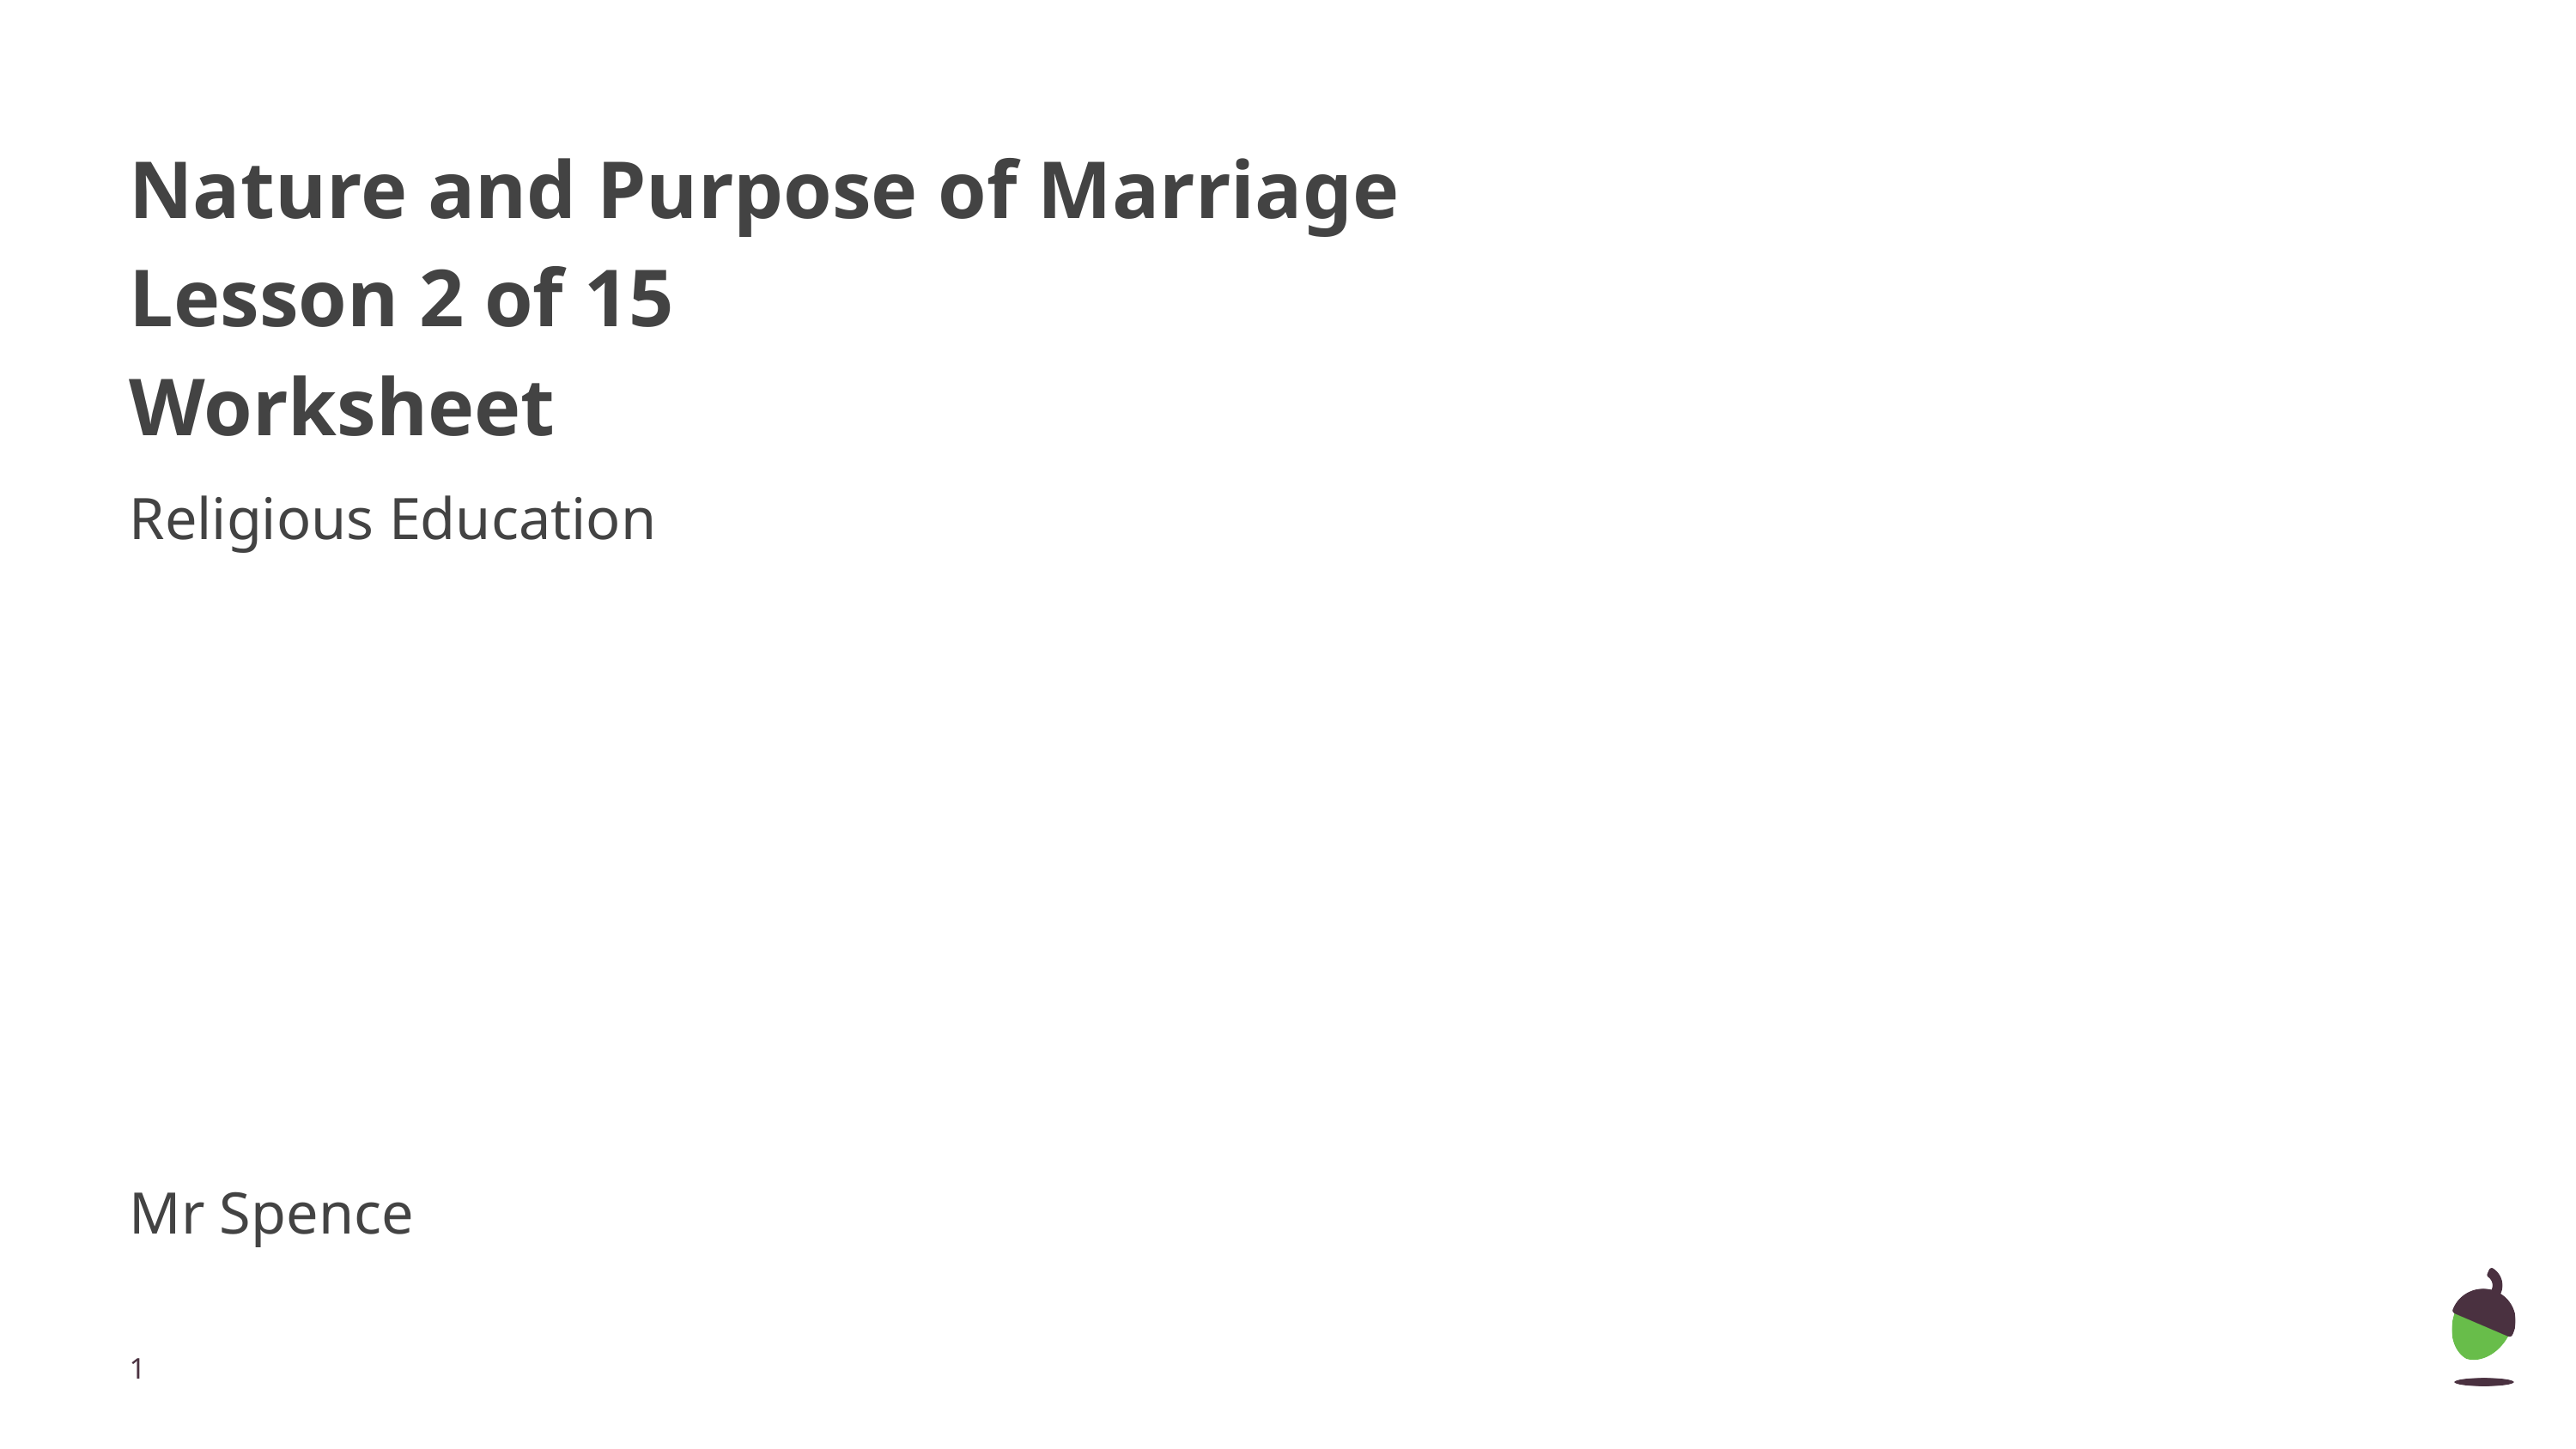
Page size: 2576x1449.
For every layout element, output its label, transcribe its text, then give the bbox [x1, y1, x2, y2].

slide_number ‹#› [129, 1349, 332, 1401]
title Nature and Purpose of Marriage Lesson 2 of 15 Worksheet [129, 124, 1990, 355]
picture [2451, 1268, 2516, 1386]
subtitle Mr Spence [129, 1155, 1242, 1331]
list Religious Education [129, 461, 2447, 1245]
